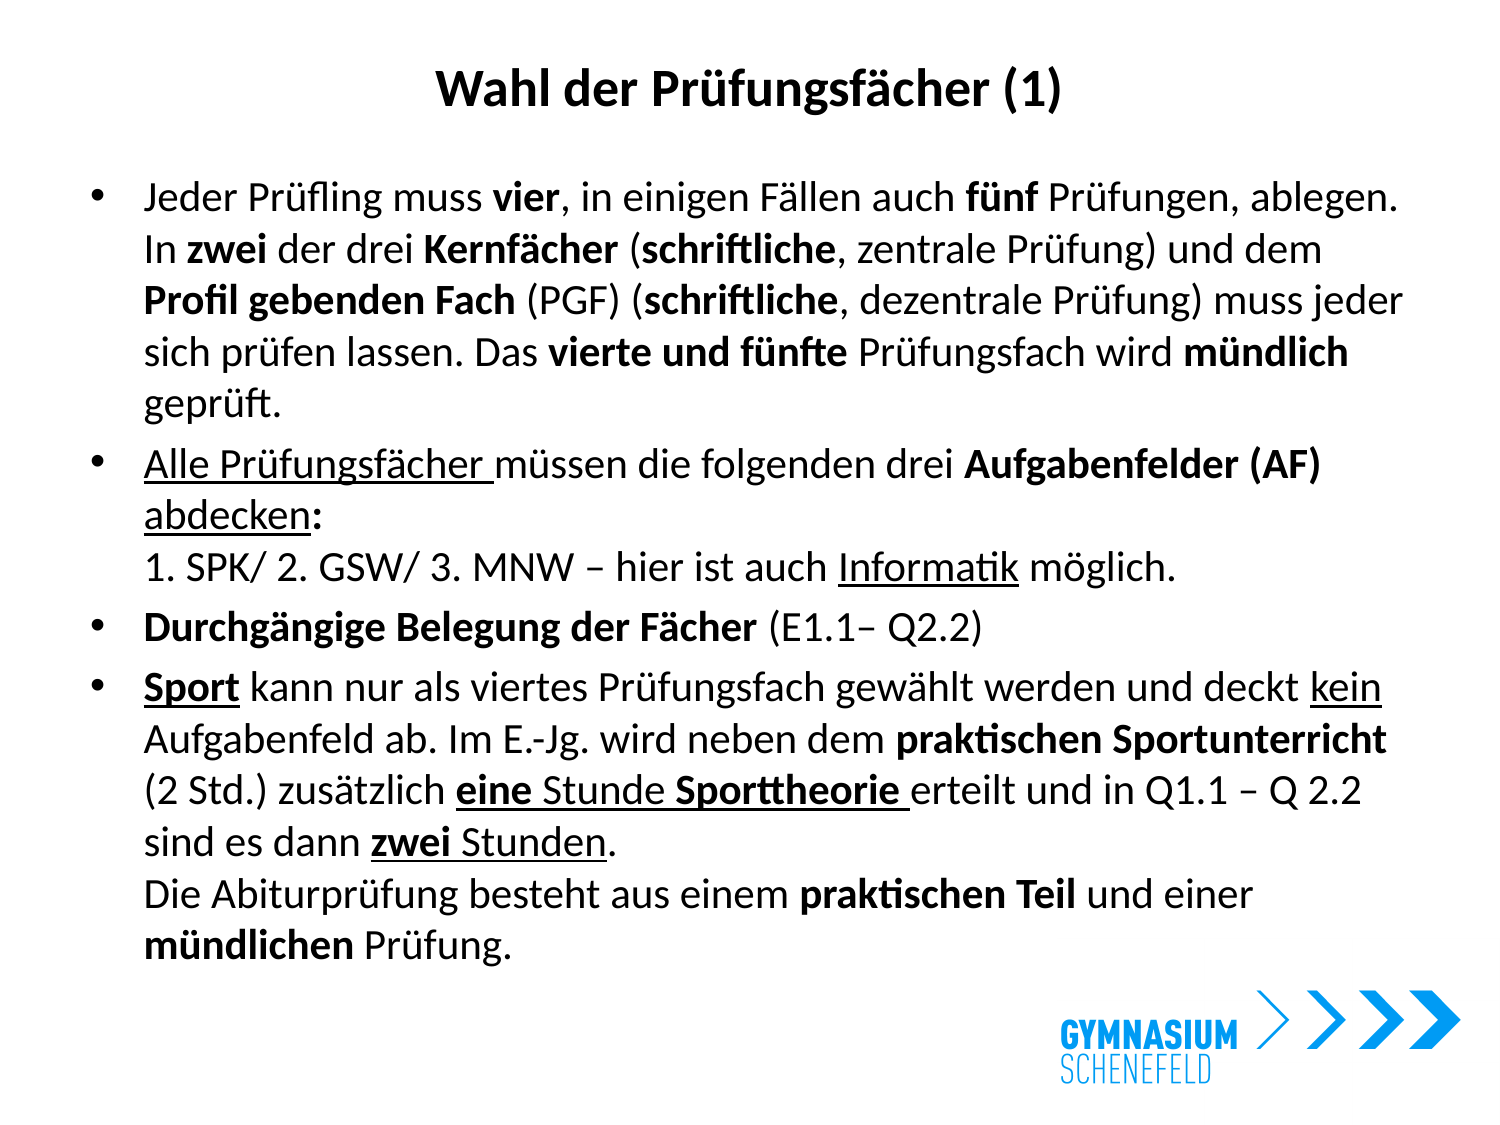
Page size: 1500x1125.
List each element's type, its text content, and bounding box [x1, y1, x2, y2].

title Wahl der Prüfungsfächer (1) [75, 45, 1425, 126]
picture [1057, 938, 1500, 1125]
list Jeder Prüfling muss vier, in einigen Fällen auch fünf Prüfungen, ablegen. In zwei der drei Kernfächer (schriftliche, zentrale Prüfung) und dem Profil gebenden Fach (PGF) (schriftliche, dezentrale Prüfung) muss jeder sich prüfen lassen. Das vierte und fünfte Prüfungsfach wird mündlich geprüft. Alle Prüfungsfächer müssen die folgenden drei Aufgabenfelder (AF) abdecken: 1. SPK/ 2. GSW/ 3. MNW – hier ist auch Informatik möglich. Durchgängige Belegung der Fächer (E1.1– Q2.2) Sport kann nur als viertes Prüfungsfach gewählt werden und deckt kein Aufgabenfeld ab. Im E.-Jg. wird neben dem praktischen Sportunterricht (2 Std.) zusätzlich eine Stunde Sporttheorie erteilt und in Q1.1 – Q 2.2 sind es dann zwei Stunden. Die Abiturprüfung besteht aus einem praktischen Teil und einer mündlichen Prüfung. [75, 160, 1425, 1005]
